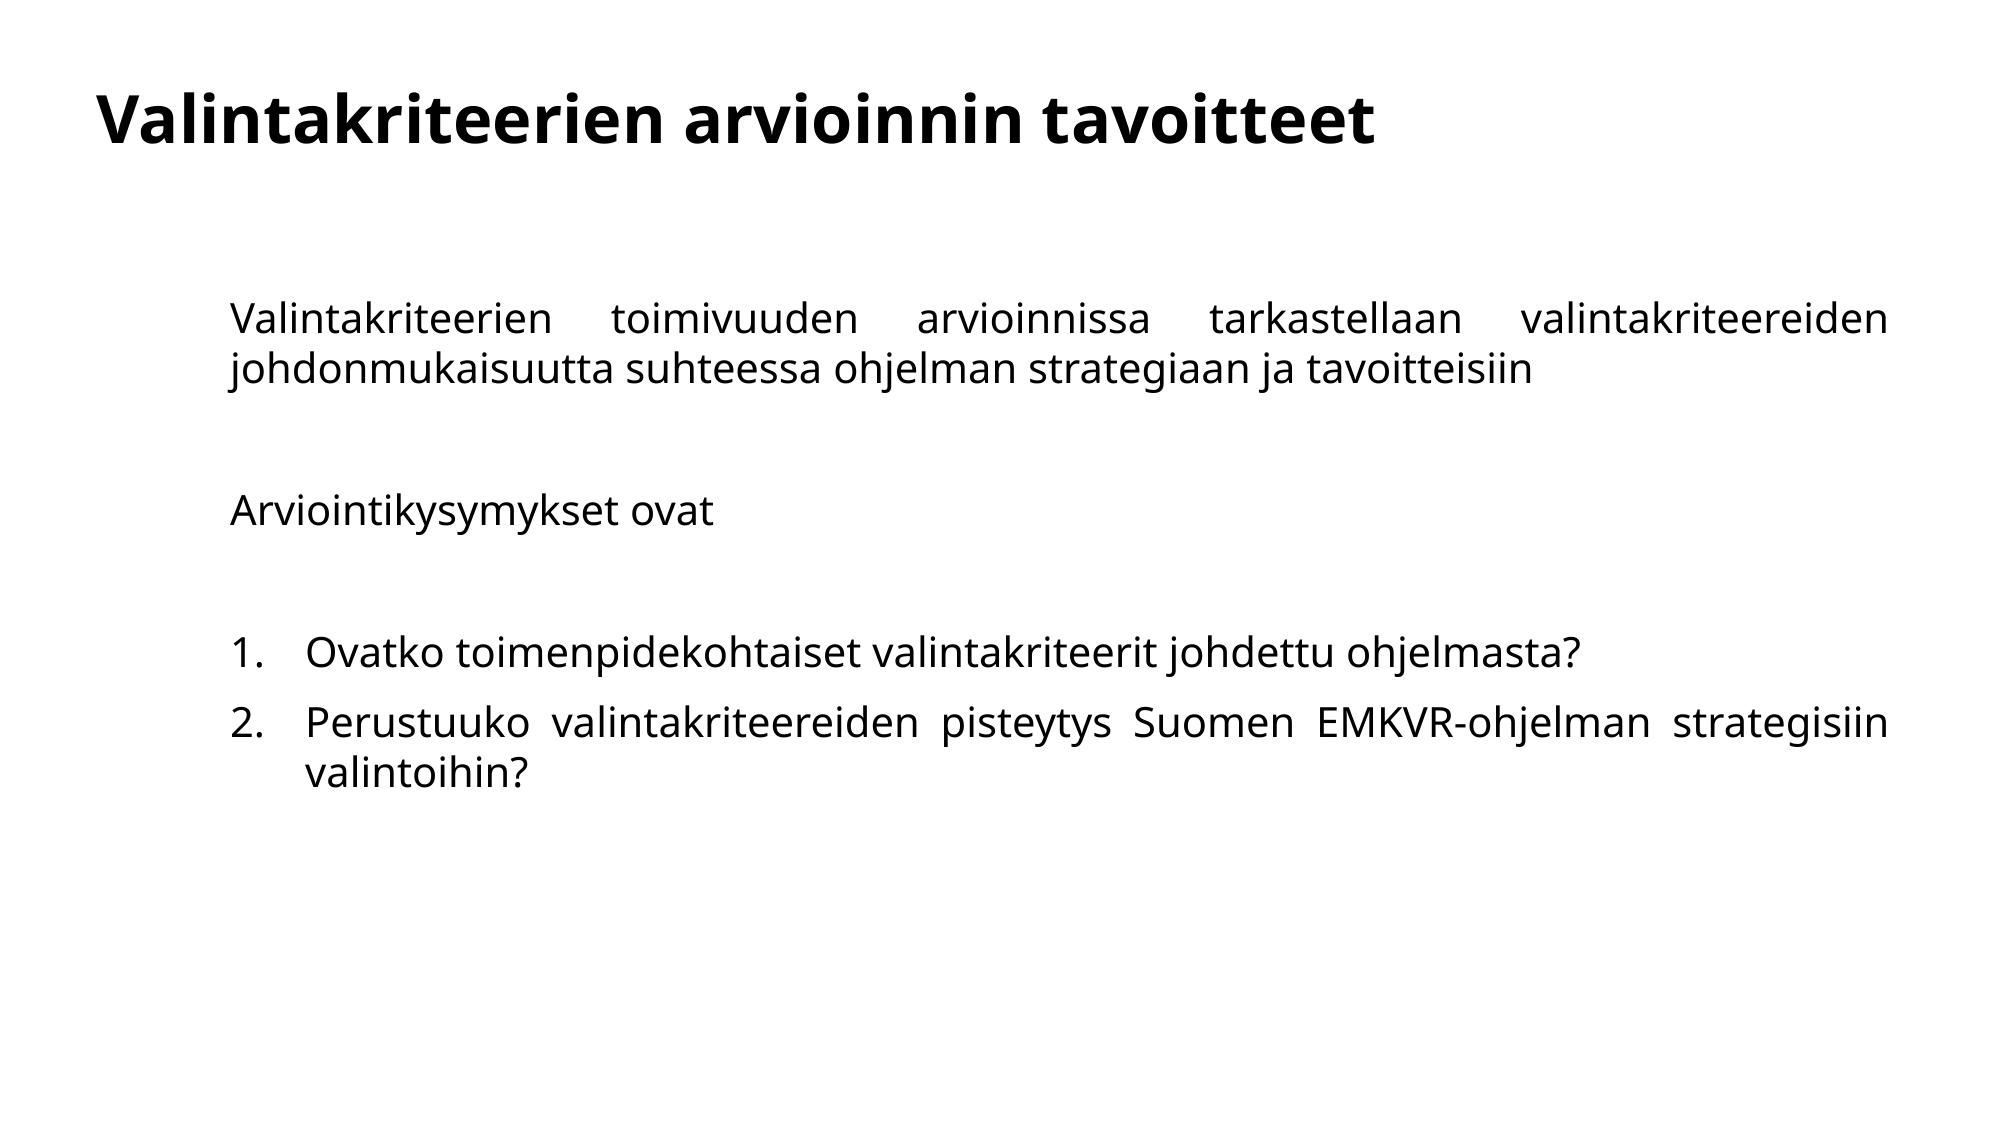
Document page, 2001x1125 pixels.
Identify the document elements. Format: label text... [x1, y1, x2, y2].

list Valintakriteerien toimivuuden arvioinnissa tarkastellaan valintakriteereiden johdonmukaisuutta suhteessa ohjelman strategiaan ja tavoitteisiin Arviointikysymykset ovat Ovatko toimenpidekohtaiset valintakriteerit johdettu ohjelmasta? Perustuuko valintakriteereiden pisteytys Suomen EMKVR-ohjelman strategisiin valintoihin? [215, 284, 1906, 996]
title Valintakriteerien arvioinnin tavoitteet [81, 44, 1906, 200]
